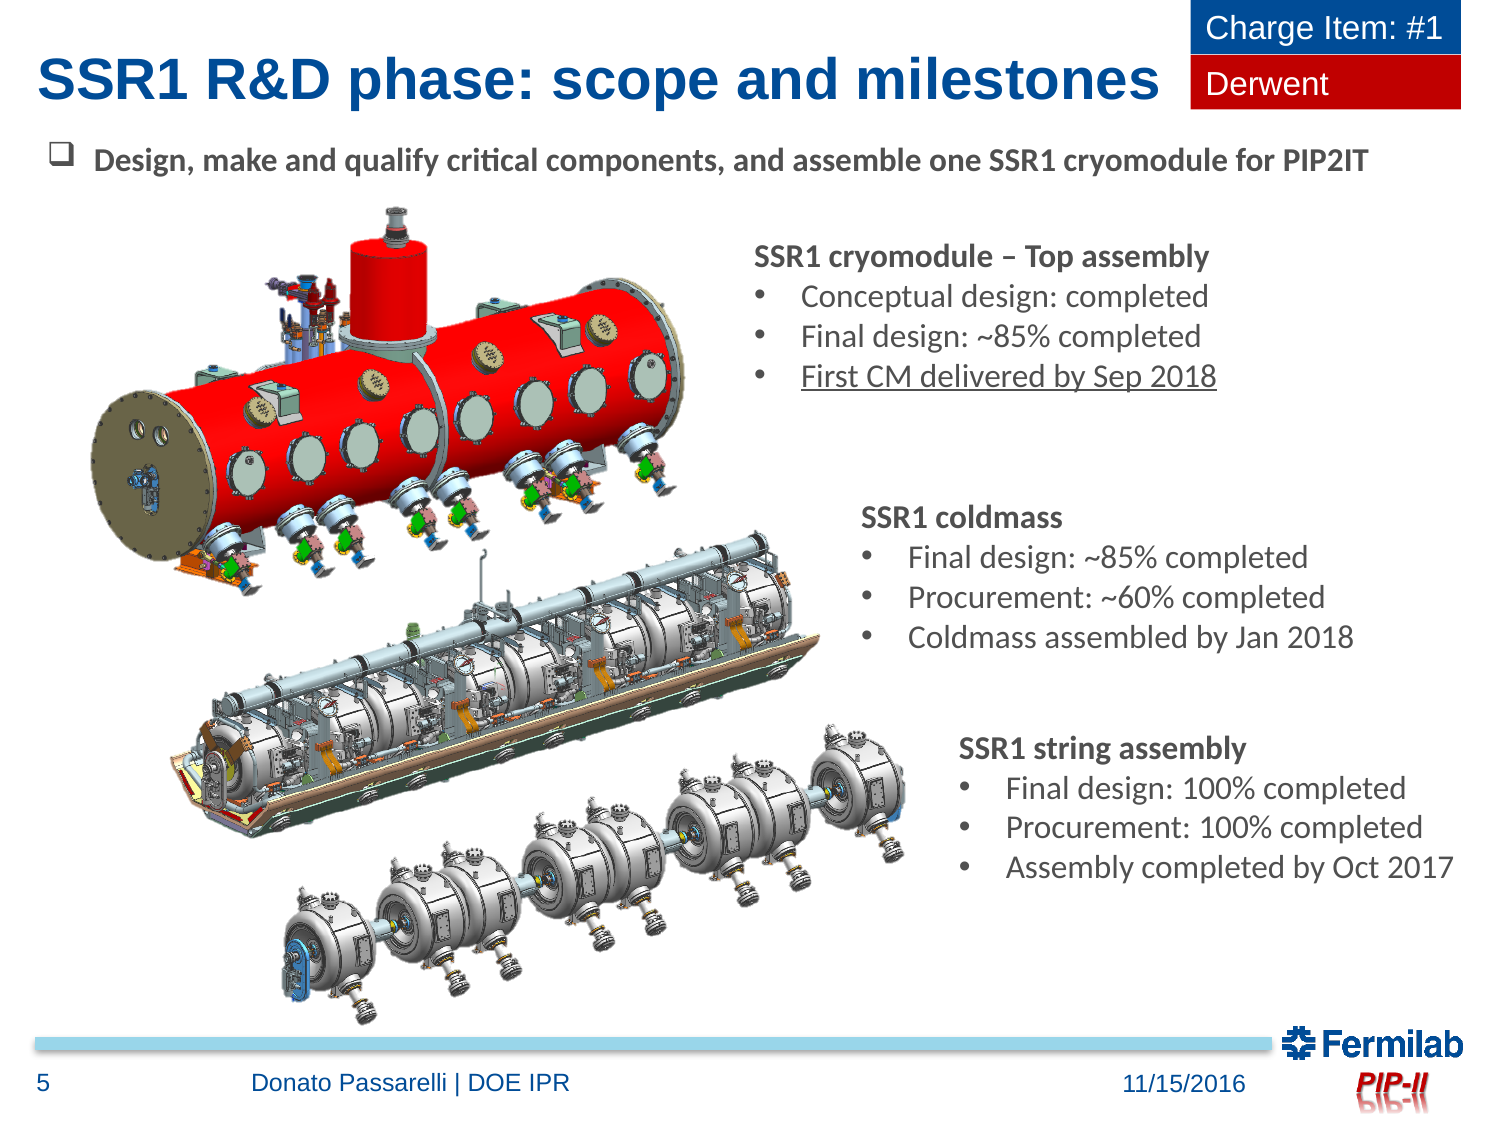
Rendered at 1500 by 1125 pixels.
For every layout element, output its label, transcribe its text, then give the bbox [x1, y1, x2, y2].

title SSR1 R&D phase: scope and milestones [37, 41, 1463, 112]
text_box Design, make and qualify critical components, and assemble one SSR1 cryomodule for PIP2IT [32, 131, 1463, 186]
slide_number 5 [36, 1066, 105, 1106]
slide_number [1122, 1067, 1253, 1107]
text_box Derwent [1190, 54, 1461, 110]
text_box SSR1 cryomodule – Top assembly Conceptual design: completed Final design: ~85% completed First CM delivered by Sep 2018 [739, 226, 1286, 402]
picture [1282, 1026, 1463, 1125]
picture [84, 203, 917, 1030]
text_box Charge Item: #1 [1190, 0, 1461, 54]
footer Donato Passarelli | DOE IPR [251, 1066, 689, 1107]
text_box SSR1 string assembly Final design: 100% completed Procurement: 100% completed Assembly completed by Oct 2017 [944, 718, 1493, 893]
text_box SSR1 coldmass Final design: ~85% completed Procurement: ~60% completed Coldmass assembled by Jan 2018 [846, 488, 1383, 663]
